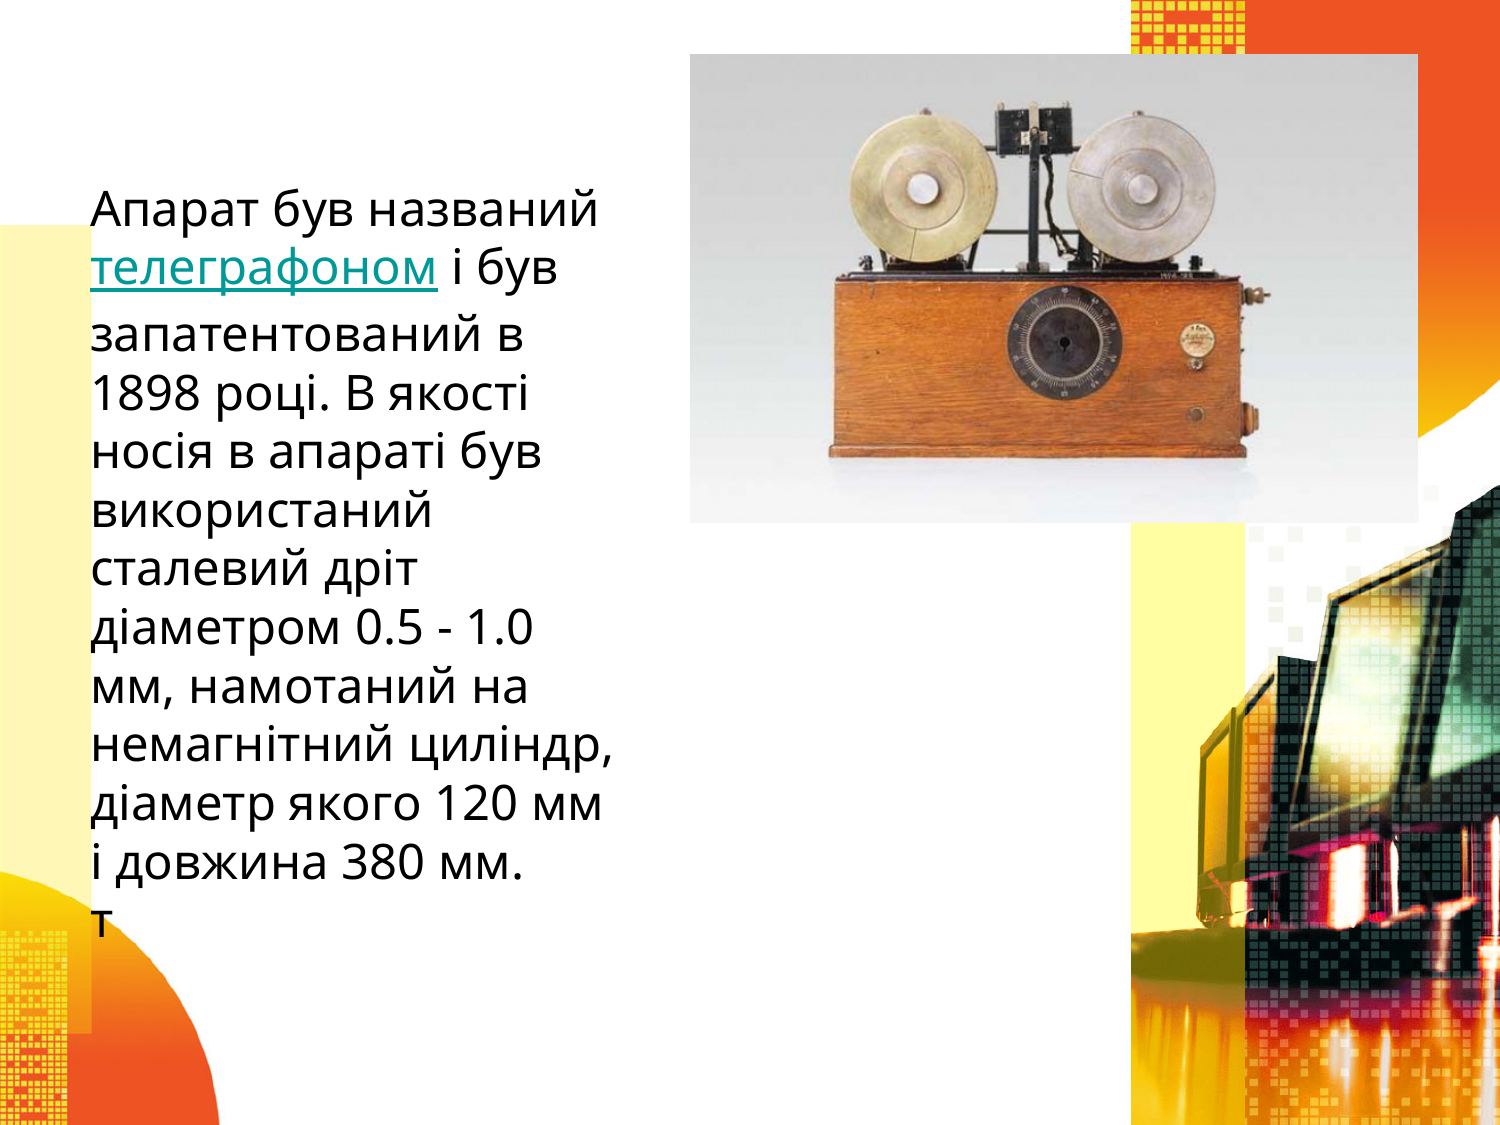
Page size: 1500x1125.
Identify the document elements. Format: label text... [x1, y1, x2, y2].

picture [0, 0, 1500, 1125]
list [690, 54, 1418, 523]
title Апарат був названий телеграфоном і був запатентований в 1898 році. В якості носія в апараті був використаний сталевий дріт діаметром 0.5 - 1.0 мм, намотаний на немагнітний циліндр, діаметр якого 120 мм і довжина 380 мм. т [75, 125, 644, 1000]
